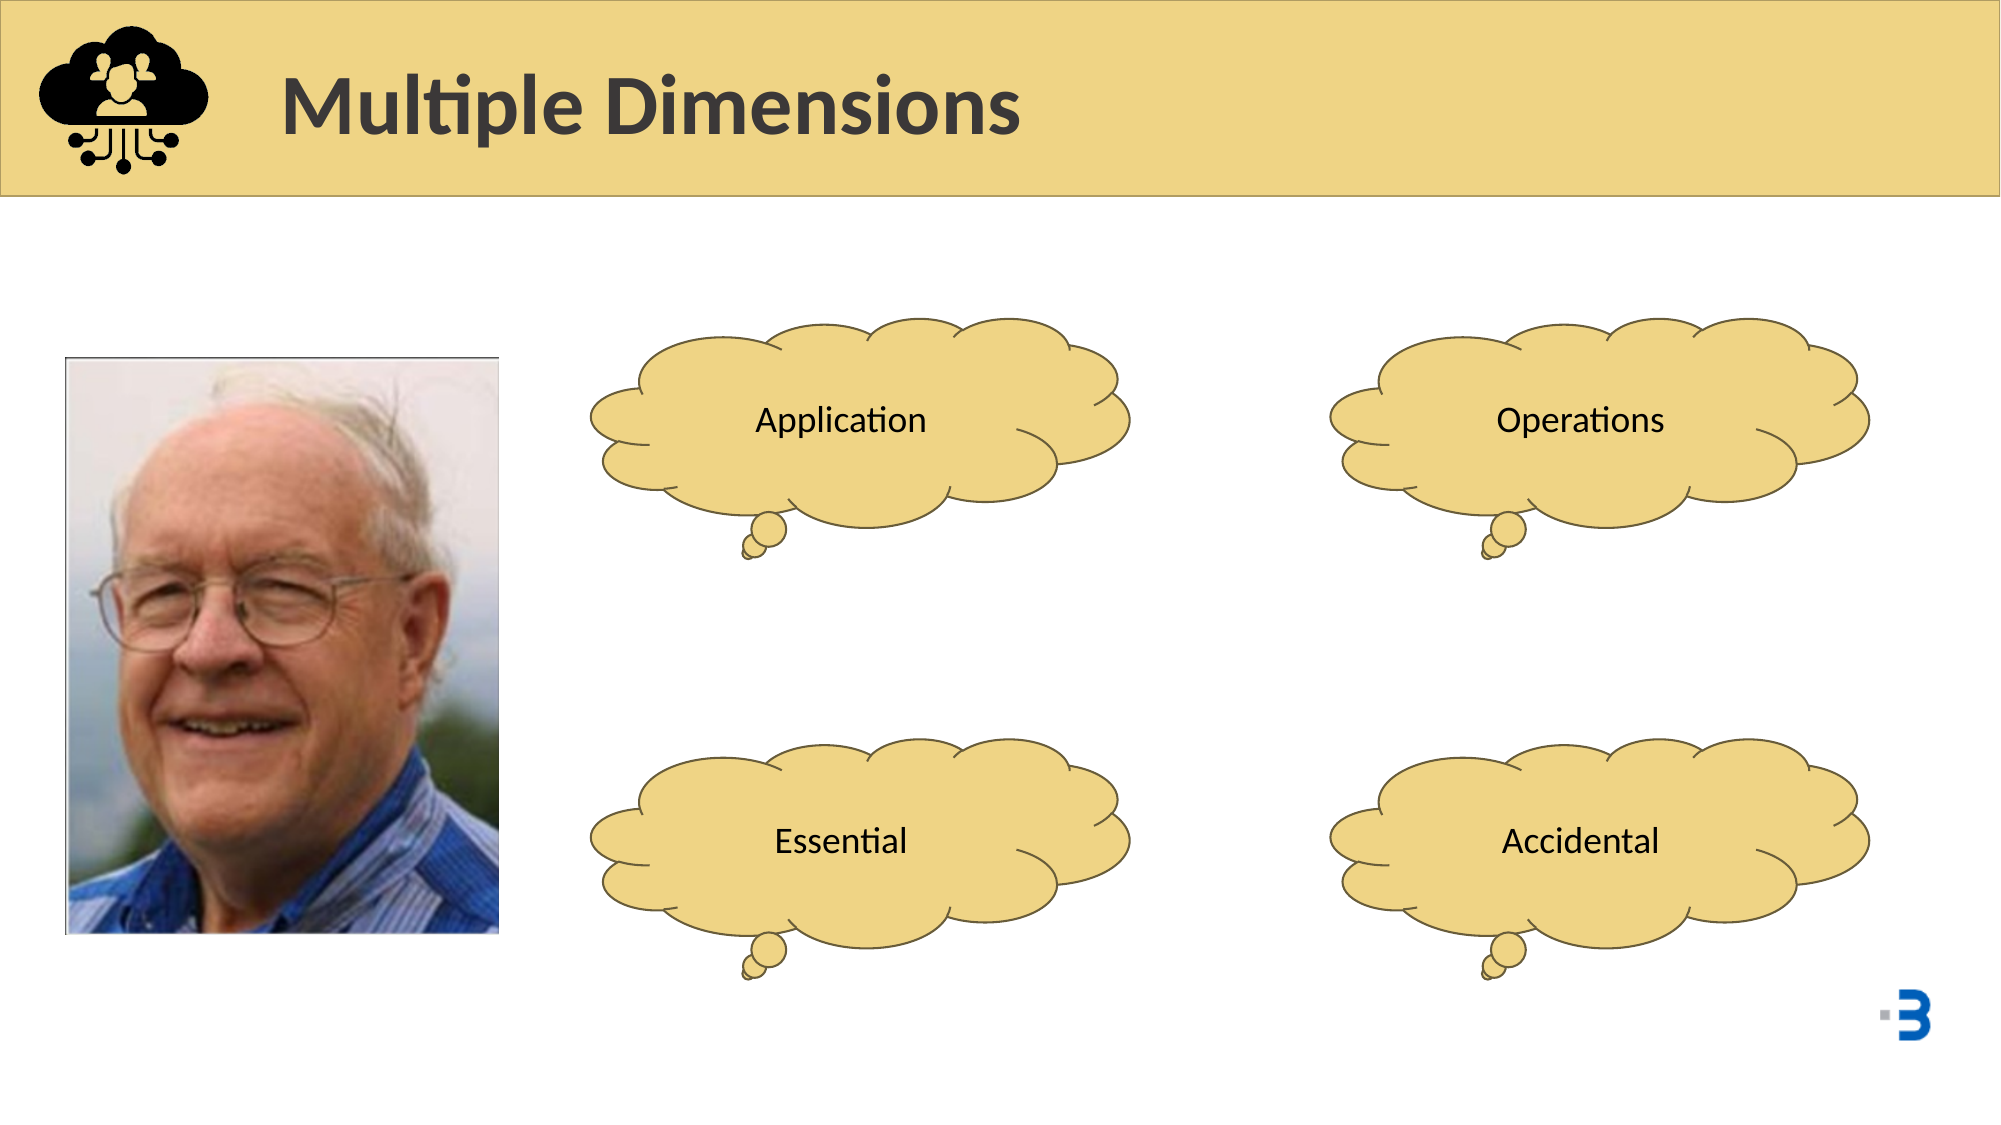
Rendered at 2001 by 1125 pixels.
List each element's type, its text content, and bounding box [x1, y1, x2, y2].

text_box Operations [1329, 317, 1871, 561]
text_box Essential [589, 738, 1131, 981]
picture [65, 357, 499, 935]
text_box Accidental [1329, 738, 1871, 981]
picture [0, 0, 246, 197]
title Multiple Dimensions [265, 51, 1933, 161]
text_box Application [589, 317, 1131, 561]
picture [1874, 982, 1933, 1047]
